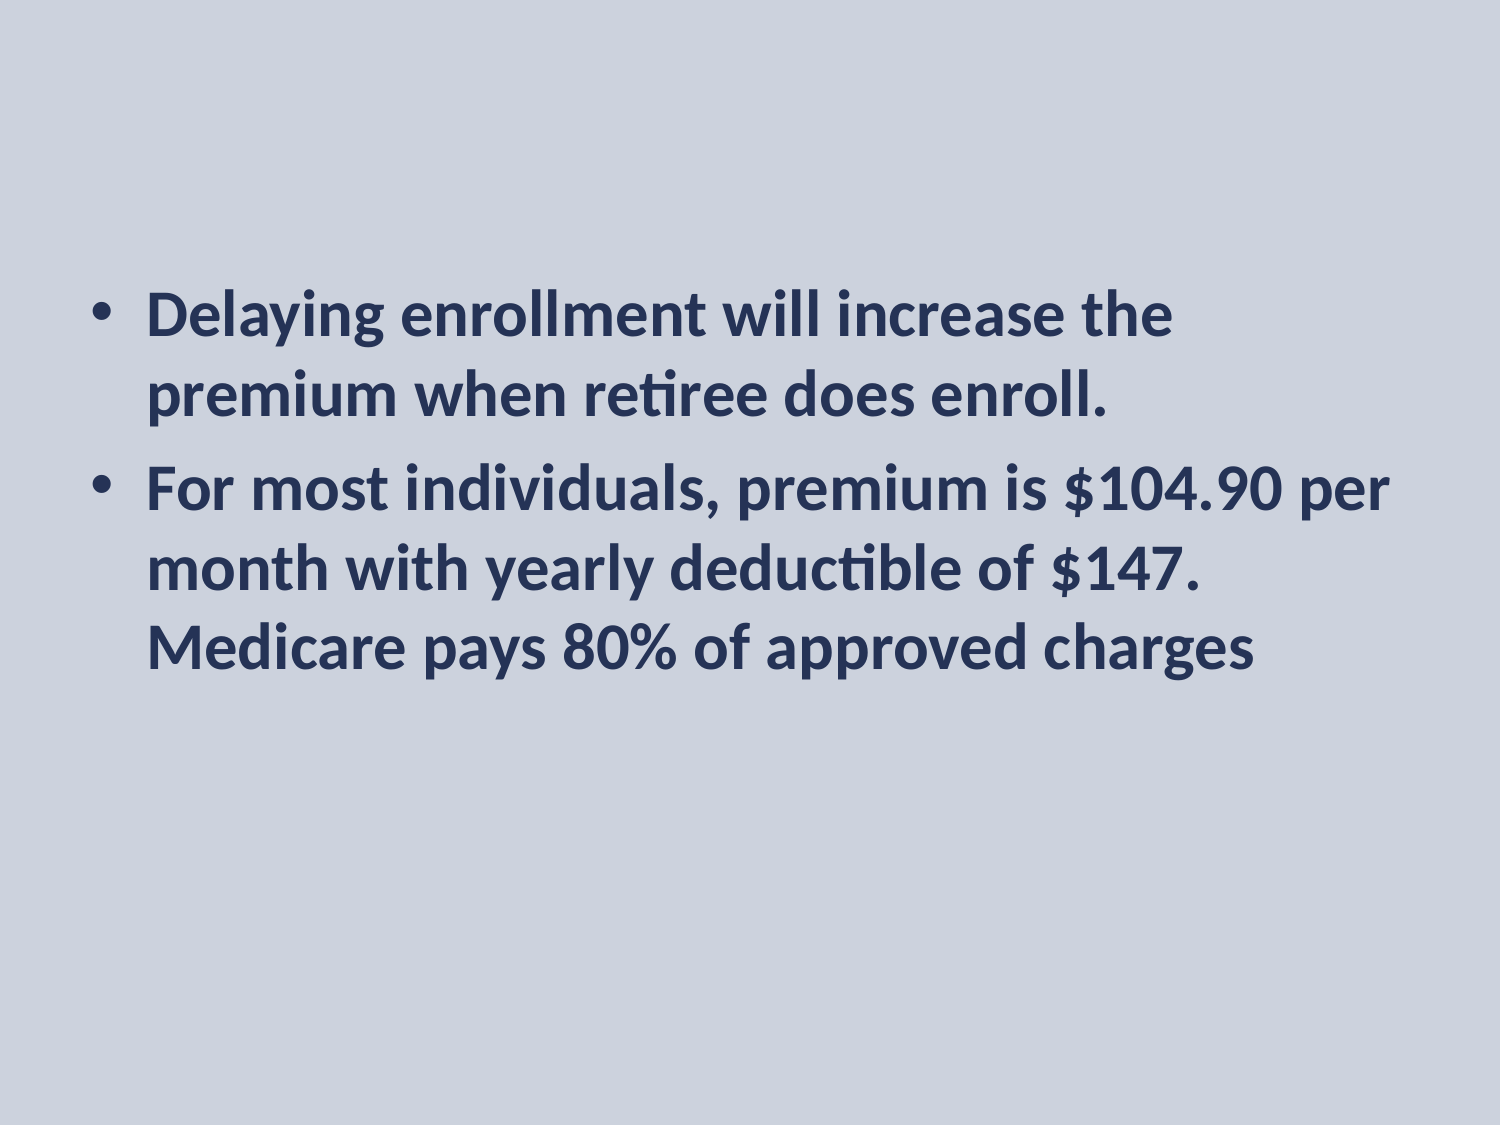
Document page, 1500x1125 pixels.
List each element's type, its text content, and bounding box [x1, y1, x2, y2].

list Delaying enrollment will increase the premium when retiree does enroll. For most individuals, premium is $104.90 per month with yearly deductible of $147. Medicare pays 80% of approved charges [75, 262, 1425, 1005]
